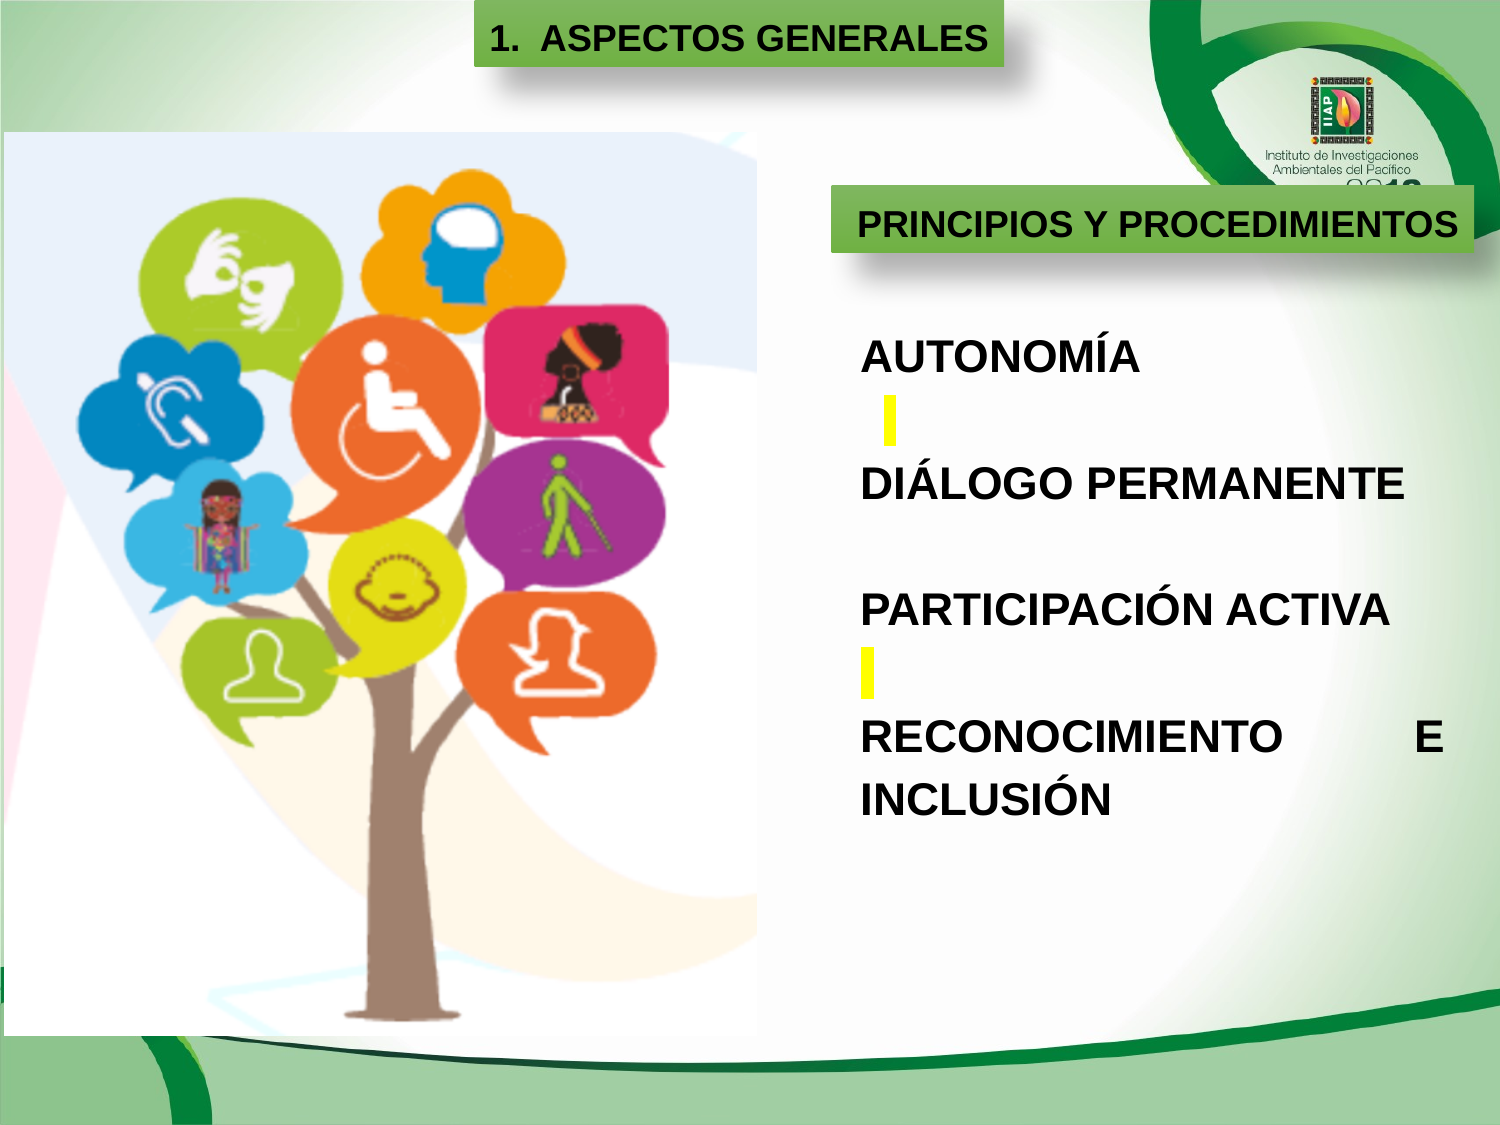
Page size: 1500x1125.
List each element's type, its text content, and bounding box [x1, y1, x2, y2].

text_box AUTONOMÍA DIÁLOGO PERMANENTE PARTICIPACIÓN ACTIVA RECONOCIMIENTO E INCLUSIÓN [846, 311, 1460, 832]
text_box 1. ASPECTOS GENERALES [474, 0, 1005, 67]
text_box PRINCIPIOS Y PROCEDIMIENTOS [831, 185, 1475, 253]
picture [0, 0, 1500, 1125]
